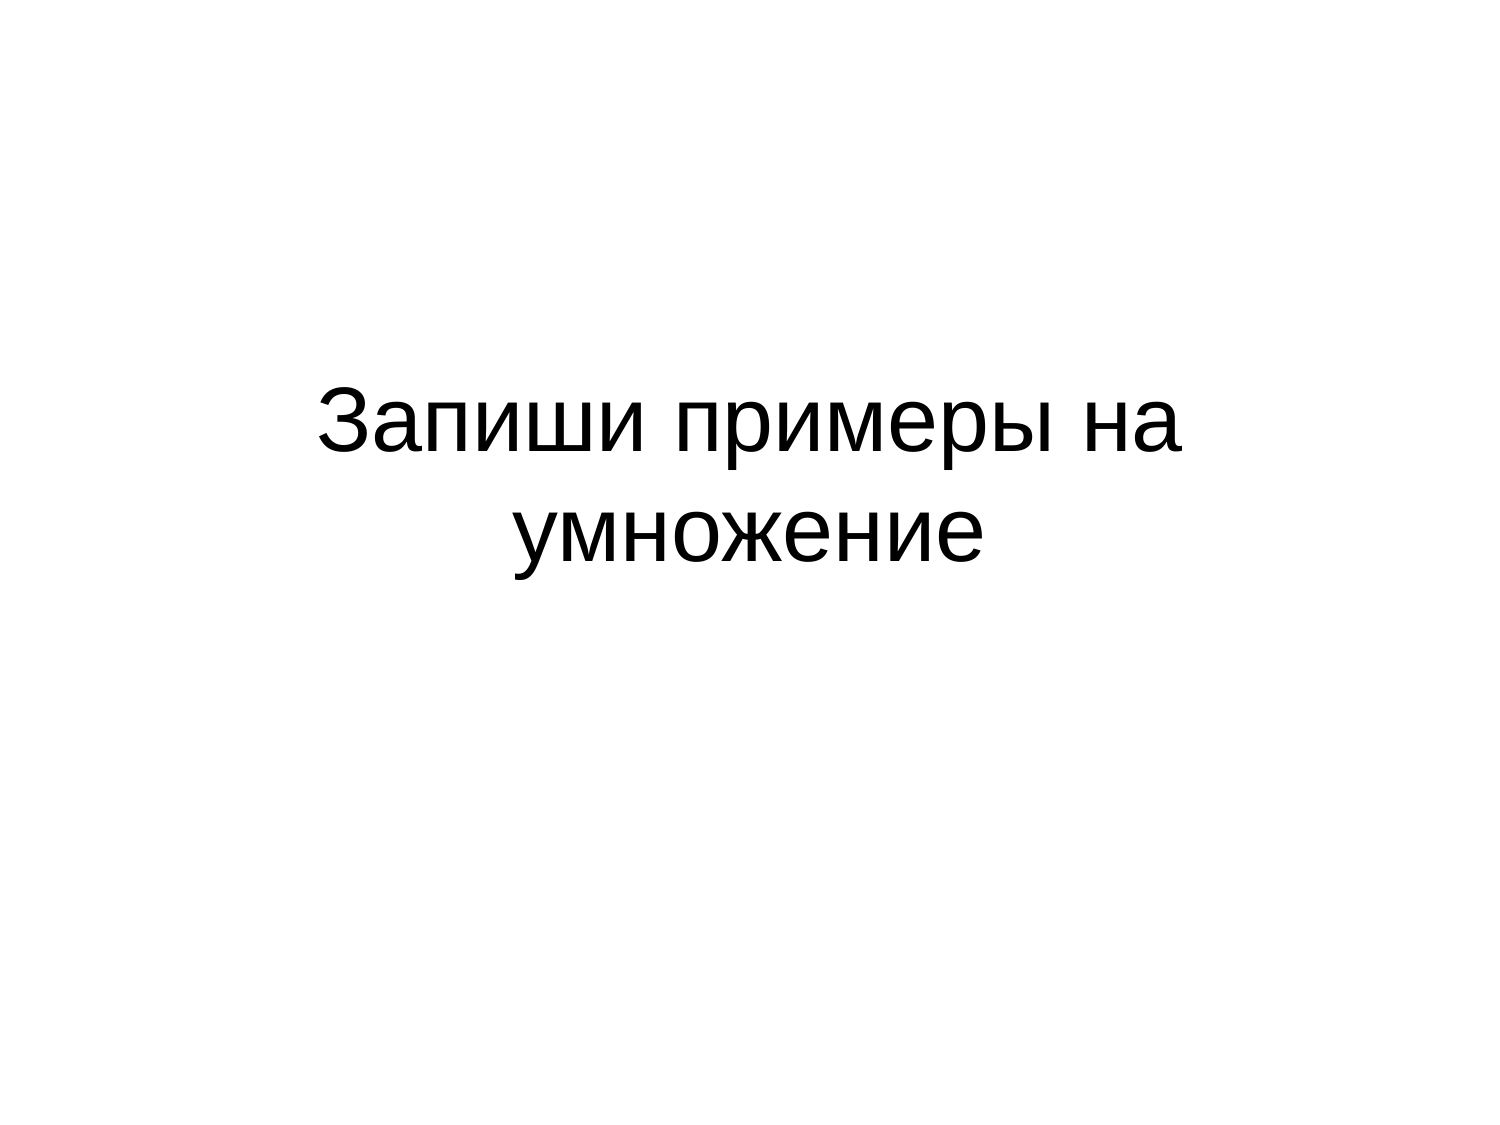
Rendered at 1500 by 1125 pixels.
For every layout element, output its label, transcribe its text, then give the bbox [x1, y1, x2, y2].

title Запиши примеры на умножение [112, 349, 1388, 591]
